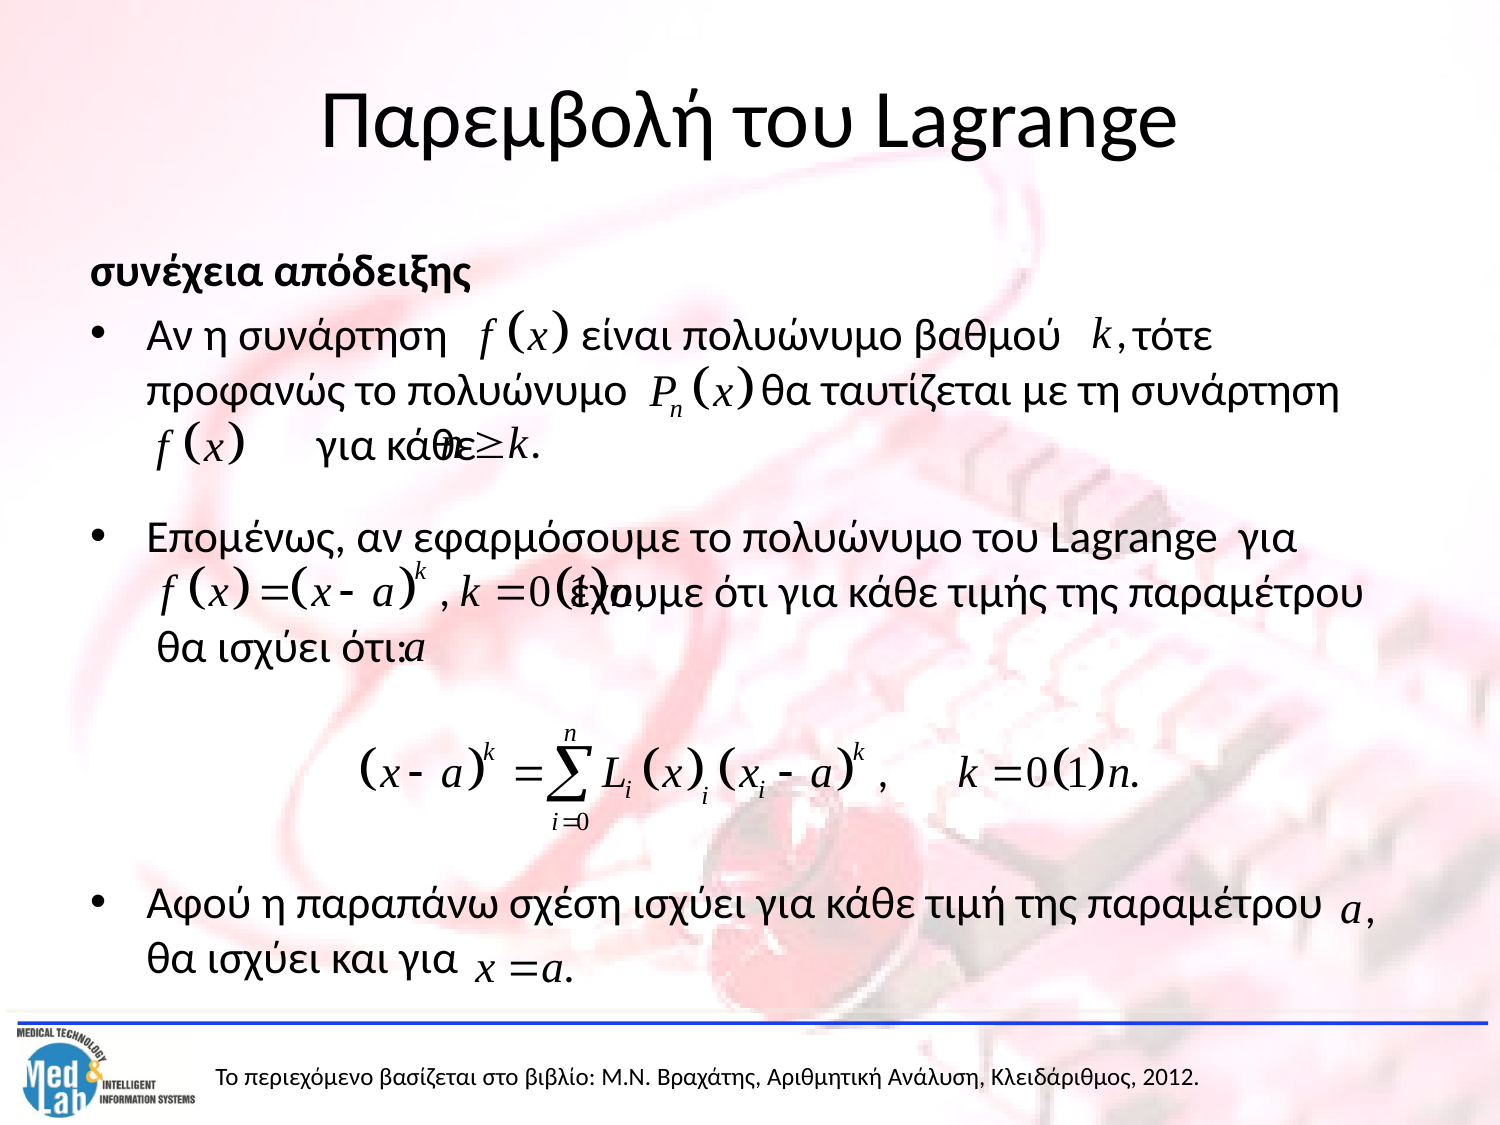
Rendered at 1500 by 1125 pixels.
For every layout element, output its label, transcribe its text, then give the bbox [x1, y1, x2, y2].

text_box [396, 630, 435, 673]
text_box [433, 416, 547, 470]
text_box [466, 951, 584, 994]
list συνέχεια απόδειξης Αν η συνάρτηση είναι πολυώνυμο βαθμού τότε προφανώς το πολυώνυμο θα ταυτίζεται με τη συνάρτηση για κάθε Επομένως, αν εφαρμόσουμε το πολυώνυμο του Lagrange για έχουμε ότι για κάθε τιμής της παραμέτρου θα ισχύει ότι: Αφού η παραπάνω σχέση ισχύει για κάθε τιμή της παραμέτρου θα ισχύει και για [75, 233, 1425, 1012]
picture [17, 1028, 195, 1118]
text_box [145, 549, 653, 633]
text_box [463, 300, 574, 377]
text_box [1084, 307, 1134, 364]
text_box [1333, 892, 1383, 939]
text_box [140, 412, 250, 488]
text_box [641, 356, 758, 433]
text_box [353, 711, 1146, 841]
title Παρεμβολή του Lagrange [75, 20, 1425, 208]
